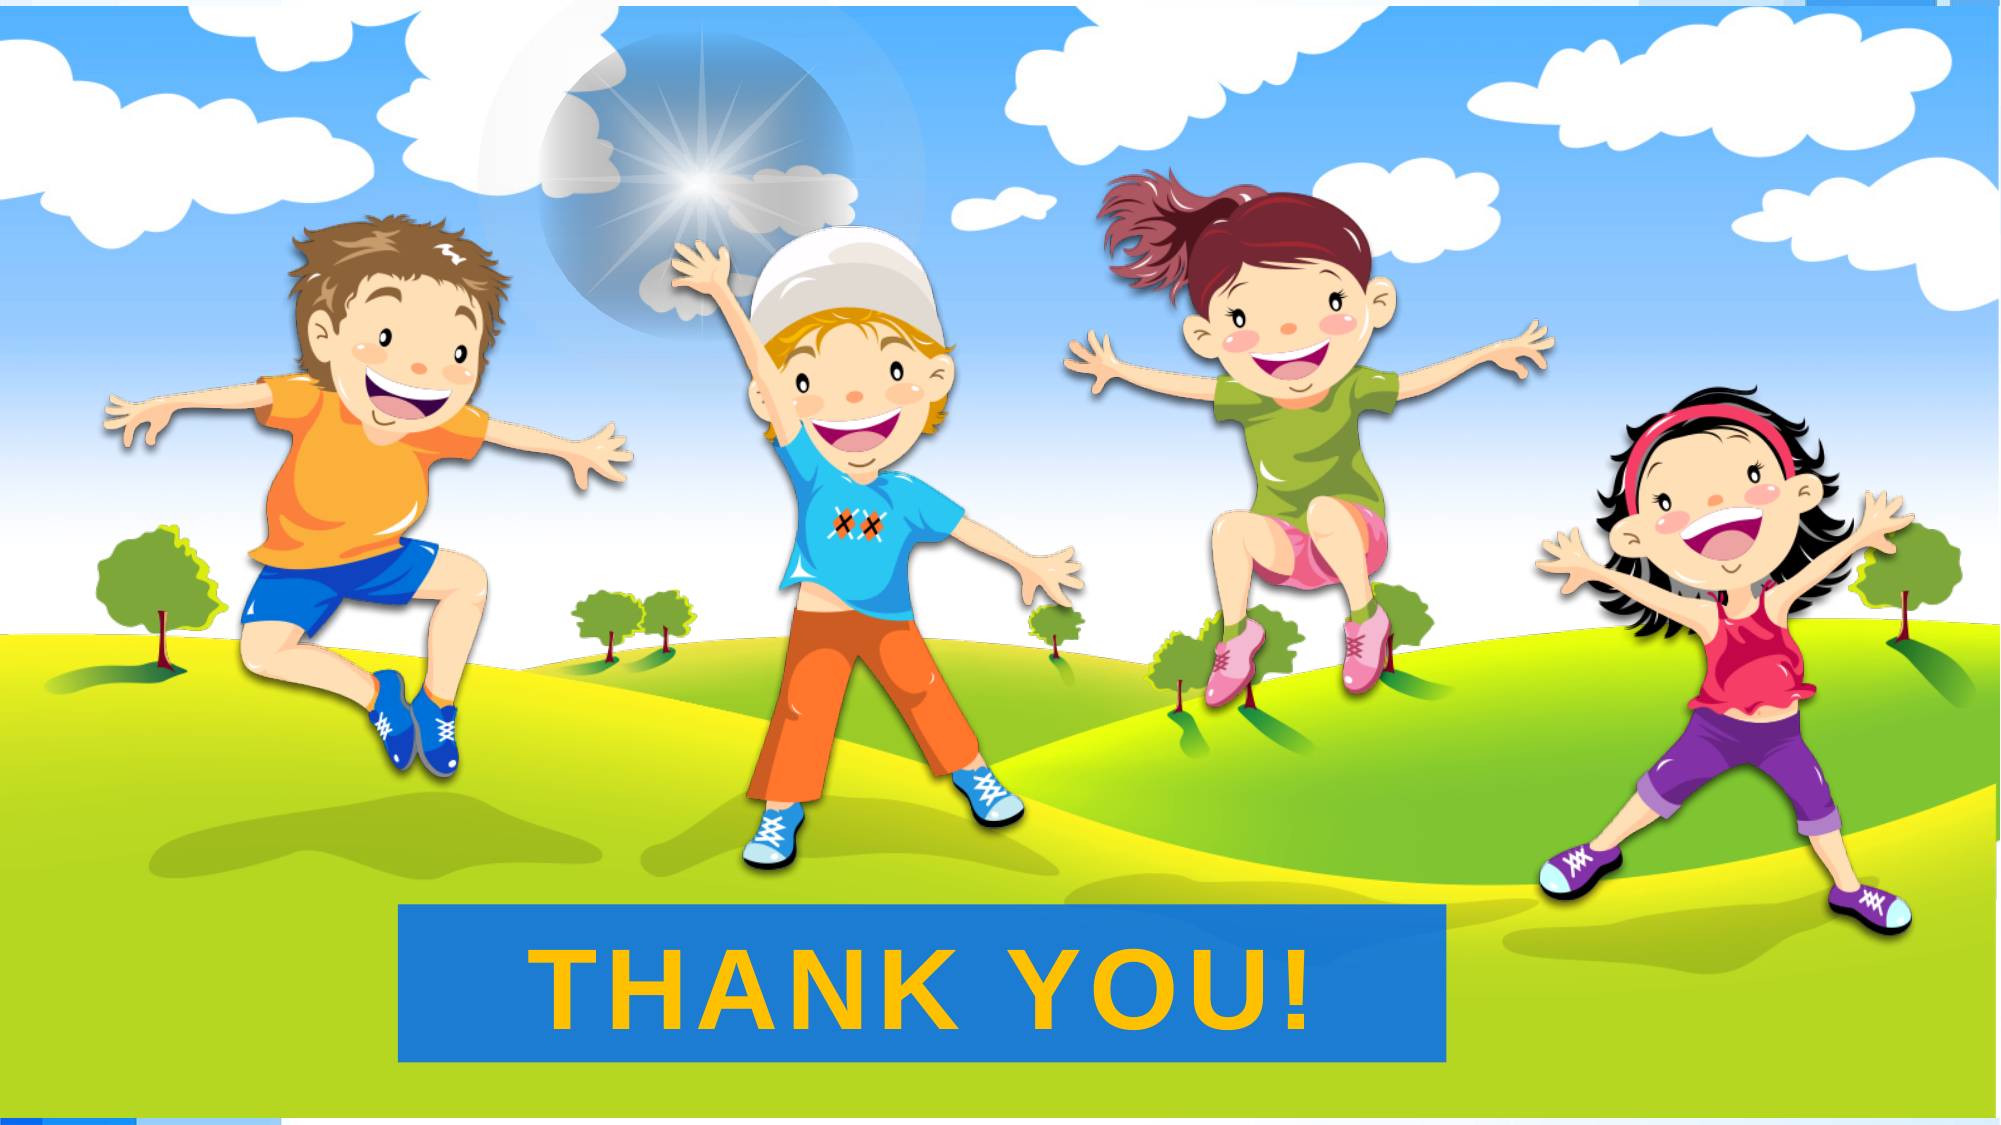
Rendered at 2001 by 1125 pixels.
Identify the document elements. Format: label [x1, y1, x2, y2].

picture [0, 0, 2001, 1125]
text_box [477, 0, 926, 181]
